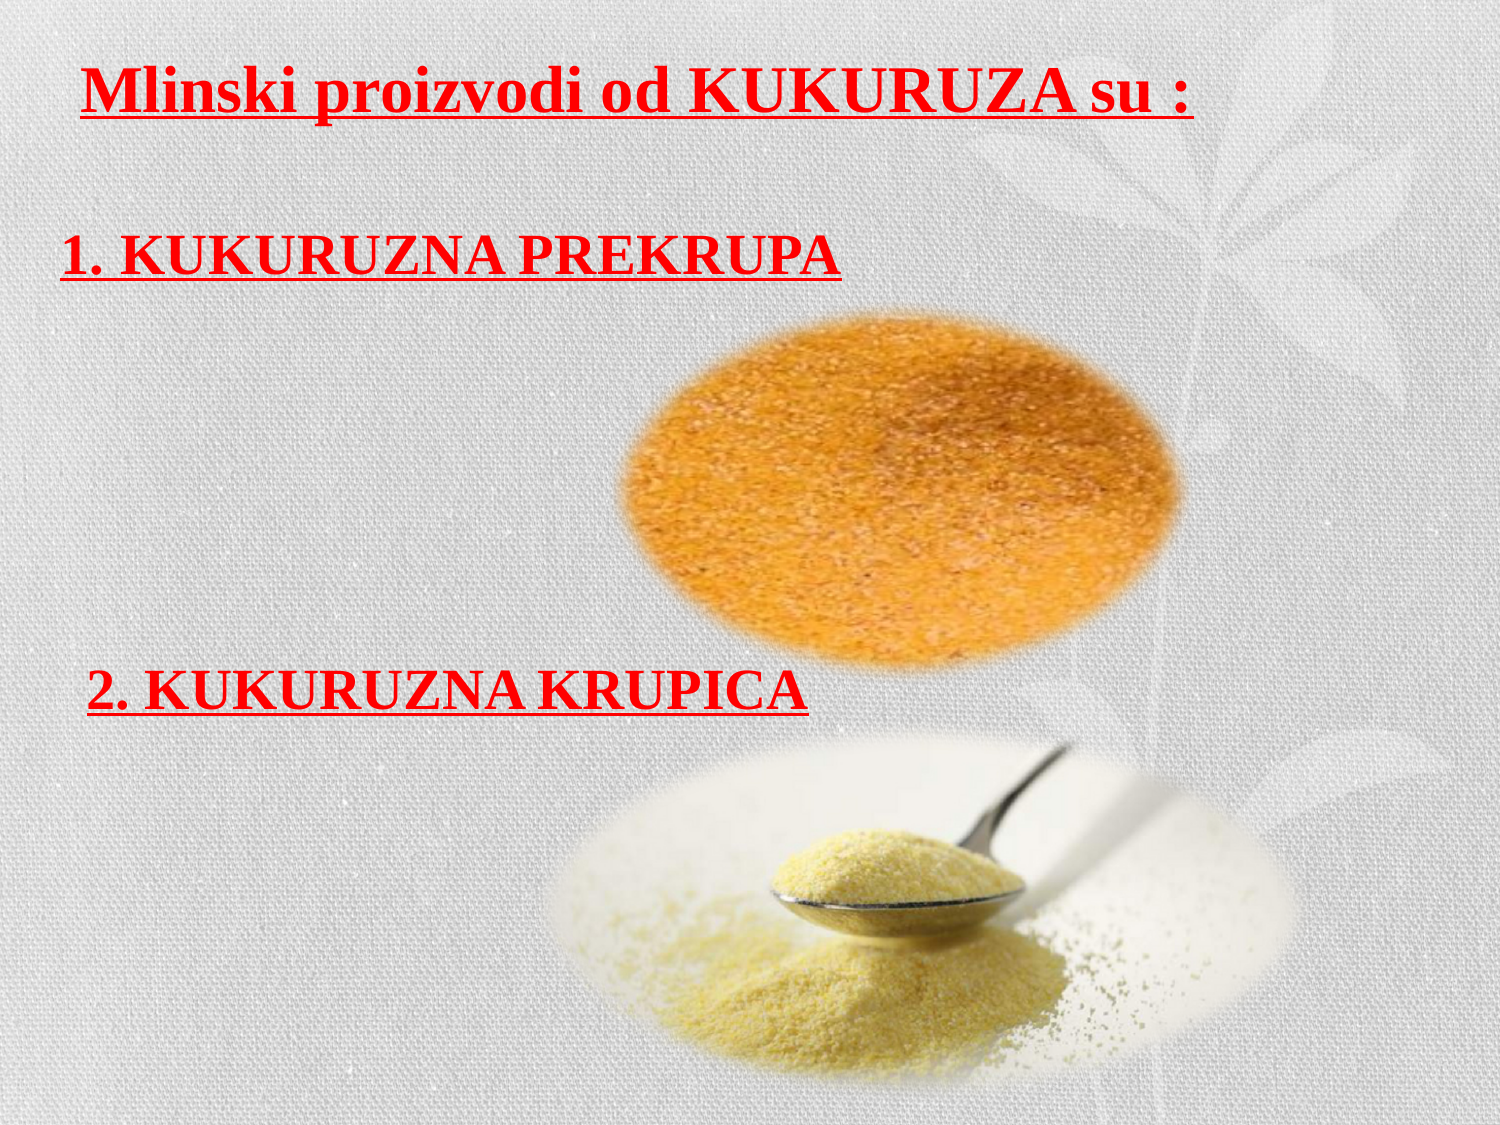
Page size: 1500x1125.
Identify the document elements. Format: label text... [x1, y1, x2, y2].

title Mlinski proizvodi od KUKURUZA su : [64, 37, 1475, 213]
list 1. KUKURUZNA PREKRUPA [45, 208, 1455, 1019]
text_box 2. KUKURUZNA KRUPICA [71, 644, 1068, 729]
picture [603, 296, 1200, 686]
picture [525, 714, 1318, 1104]
